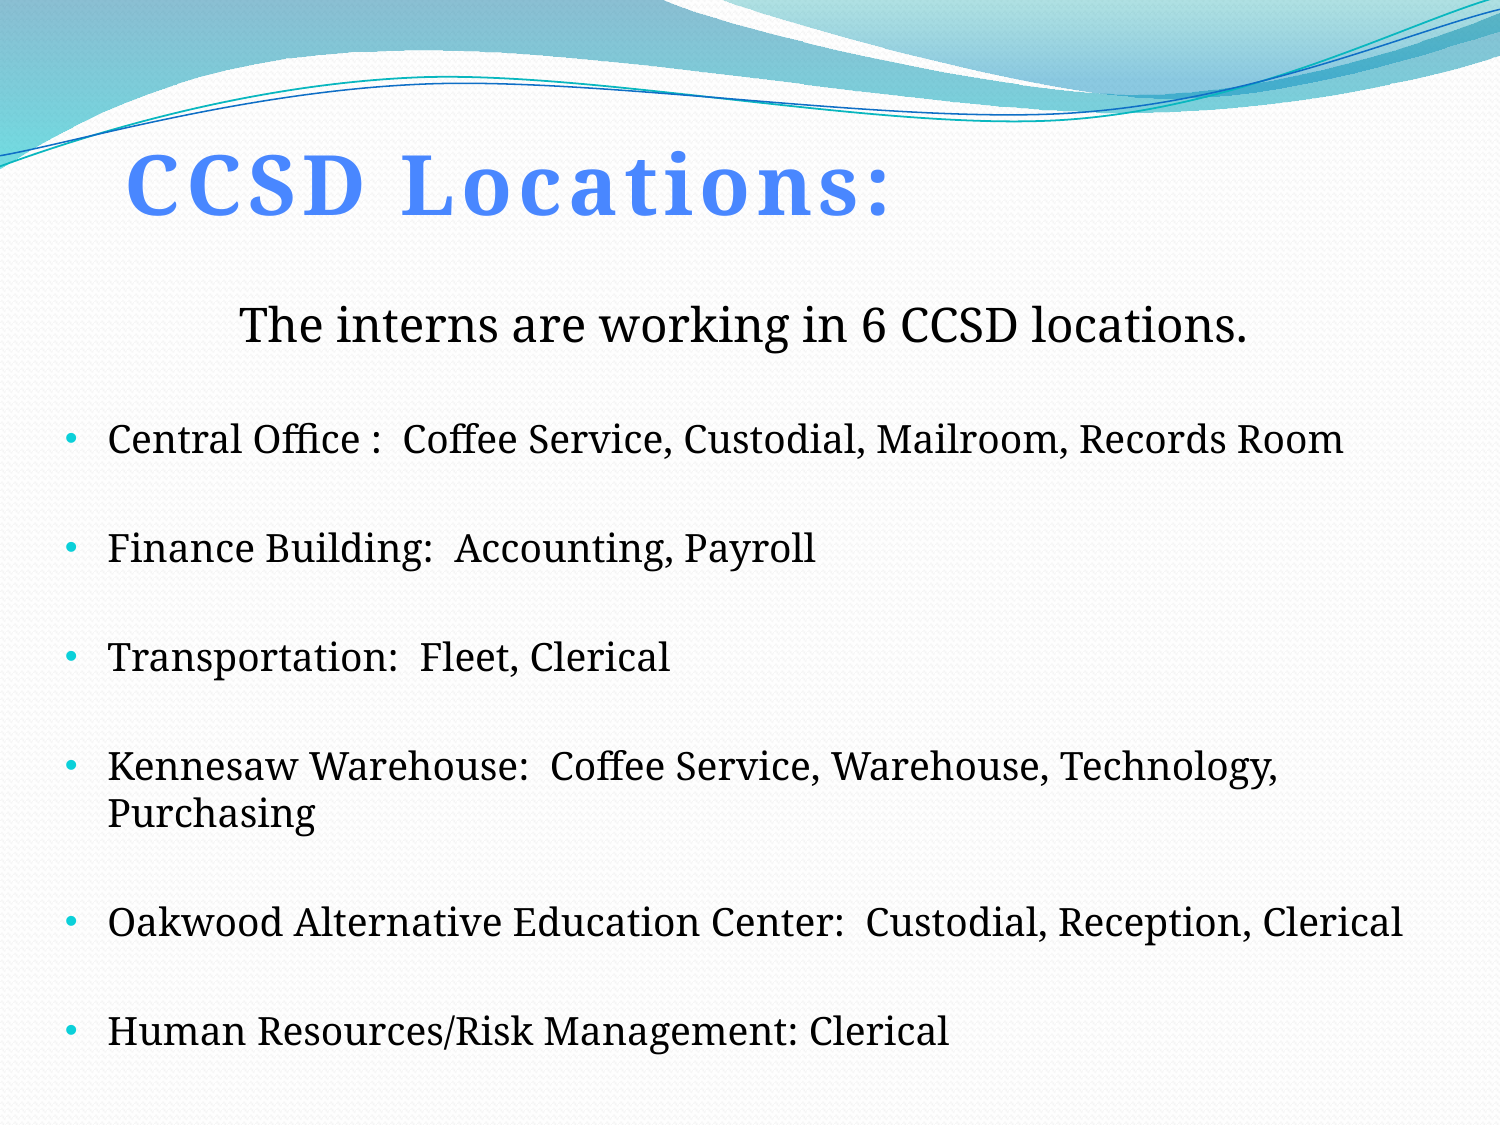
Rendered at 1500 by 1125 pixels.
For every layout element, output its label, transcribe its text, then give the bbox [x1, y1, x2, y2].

text_box CCSD Locations: [0, 125, 1204, 240]
list The interns are working in 6 CCSD locations. Central Office : Coffee Service, Custodial, Mailroom, Records Room Finance Building: Accounting, Payroll Transportation: Fleet, Clerical Kennesaw Warehouse: Coffee Service, Warehouse, Technology, Purchasing Oakwood Alternative Education Center: Custodial, Reception, Clerical Human Resources/Risk Management: Clerical [50, 287, 1438, 1100]
